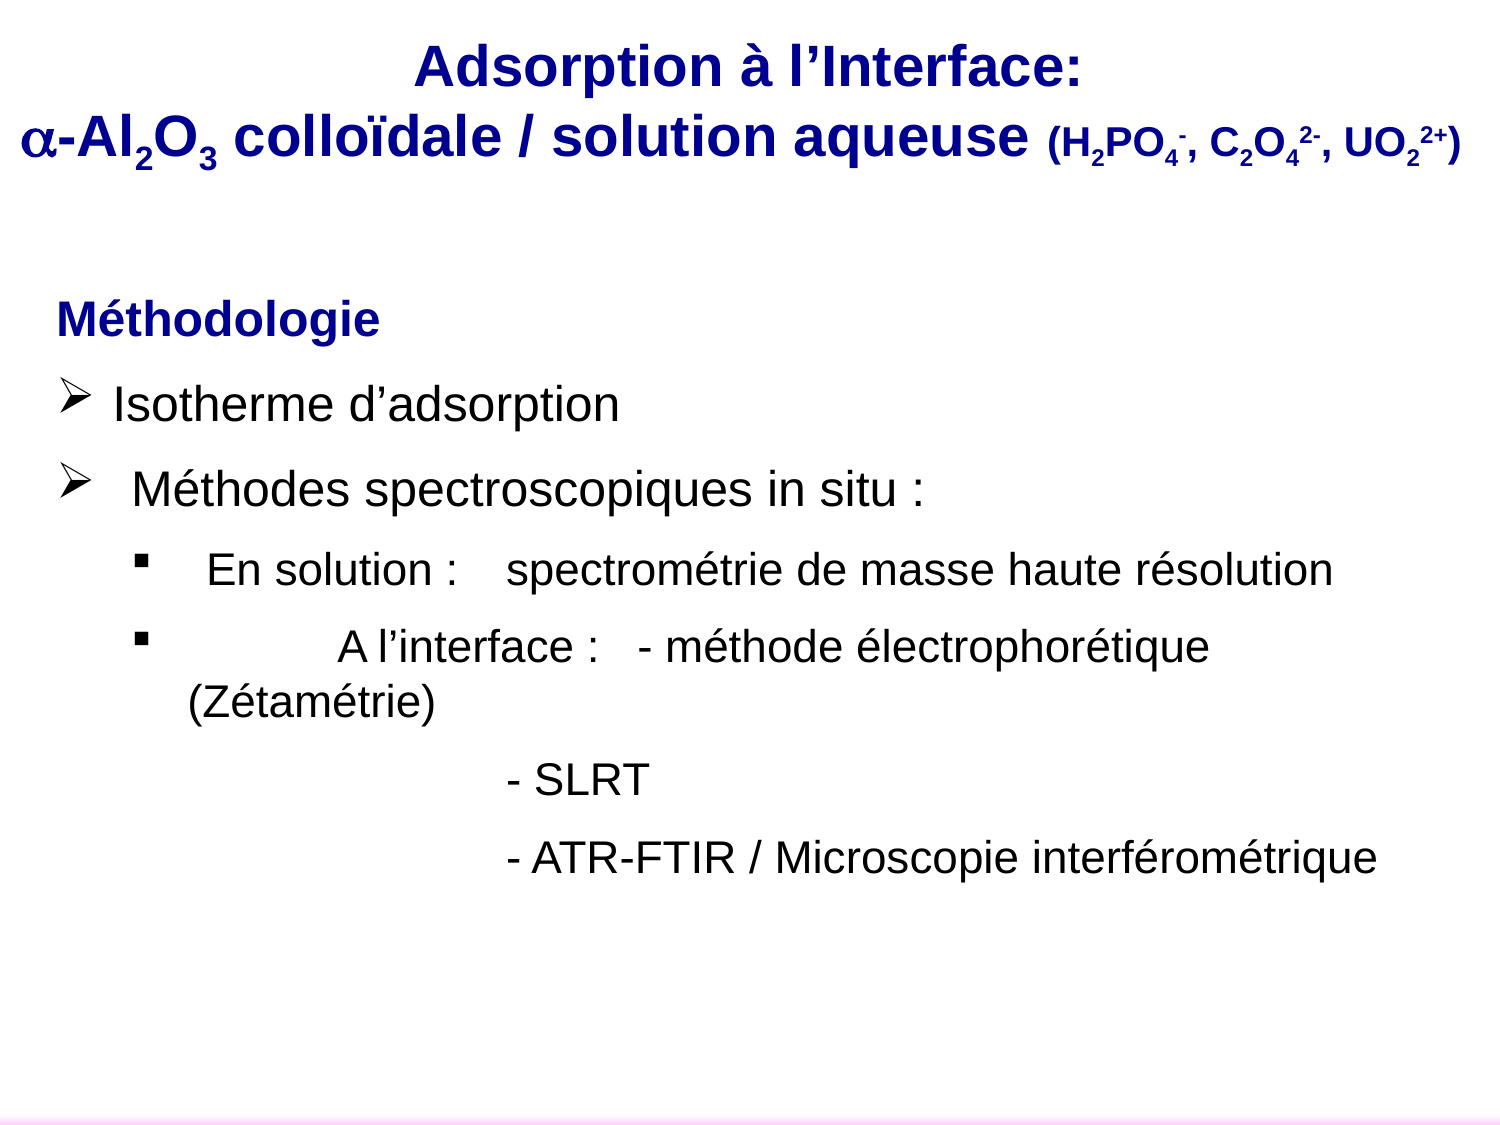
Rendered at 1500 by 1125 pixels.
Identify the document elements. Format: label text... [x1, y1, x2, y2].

text_box Méthodologie Isotherme d’adsorption Méthodes spectroscopiques in situ : En solution : spectrométrie de masse haute résolution A l’interface : - méthode électrophorétique (Zétamétrie) - SLRT - ATR-FTIR / Microscopie interférométrique [41, 278, 1471, 976]
title Adsorption à l’Interface: a-Al2O3 colloïdale / solution aqueuse (H2PO4-, C2O42-, UO22+) [0, 8, 1500, 197]
